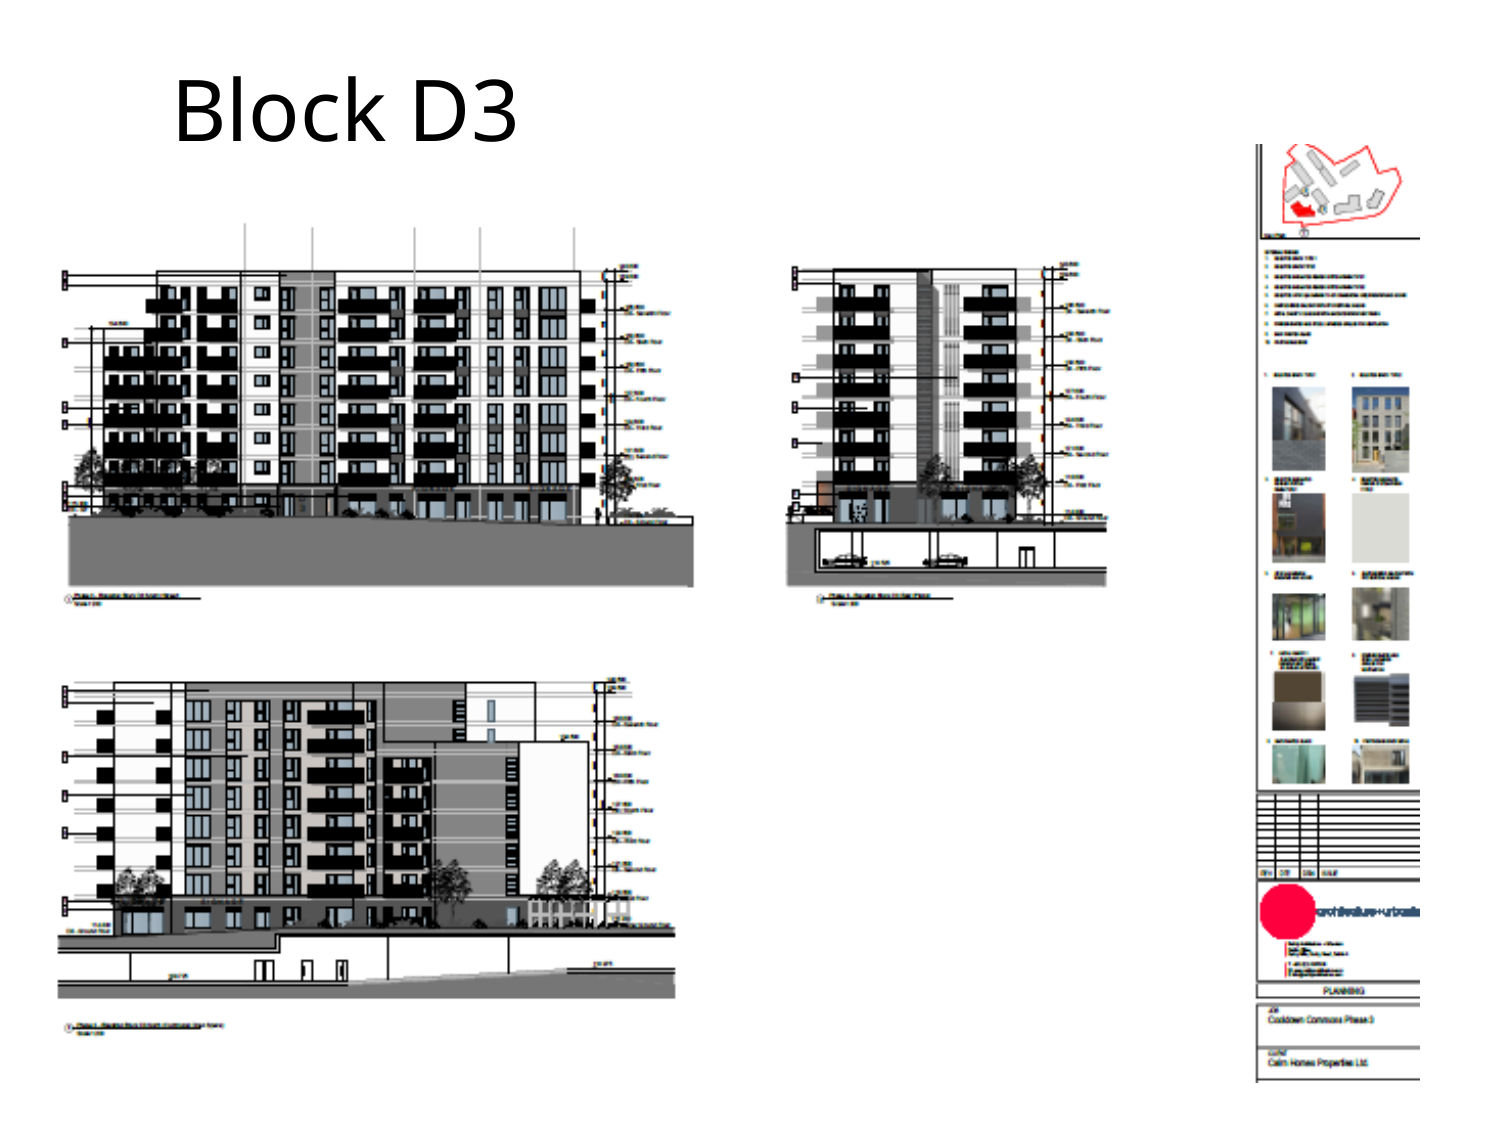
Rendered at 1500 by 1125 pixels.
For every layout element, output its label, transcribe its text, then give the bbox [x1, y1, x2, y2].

picture [44, 144, 1420, 1083]
title Block D3 [156, 59, 1397, 144]
